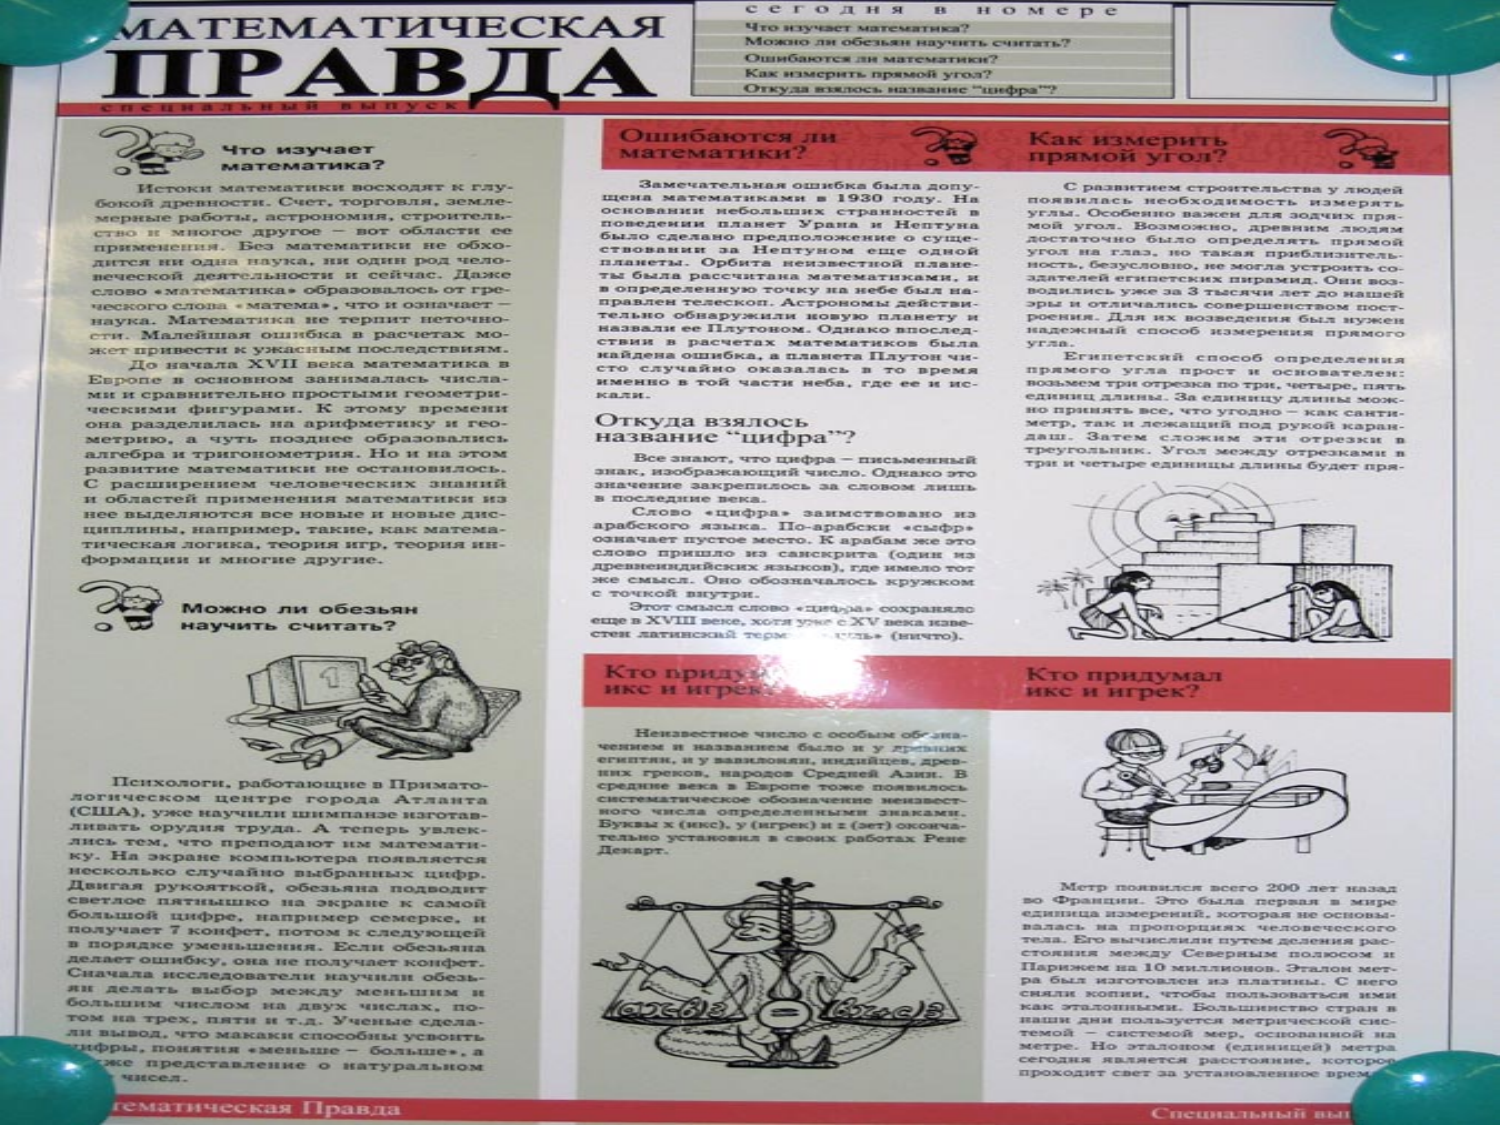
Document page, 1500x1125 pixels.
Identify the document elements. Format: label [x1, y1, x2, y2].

list [3, 3, 1498, 1120]
